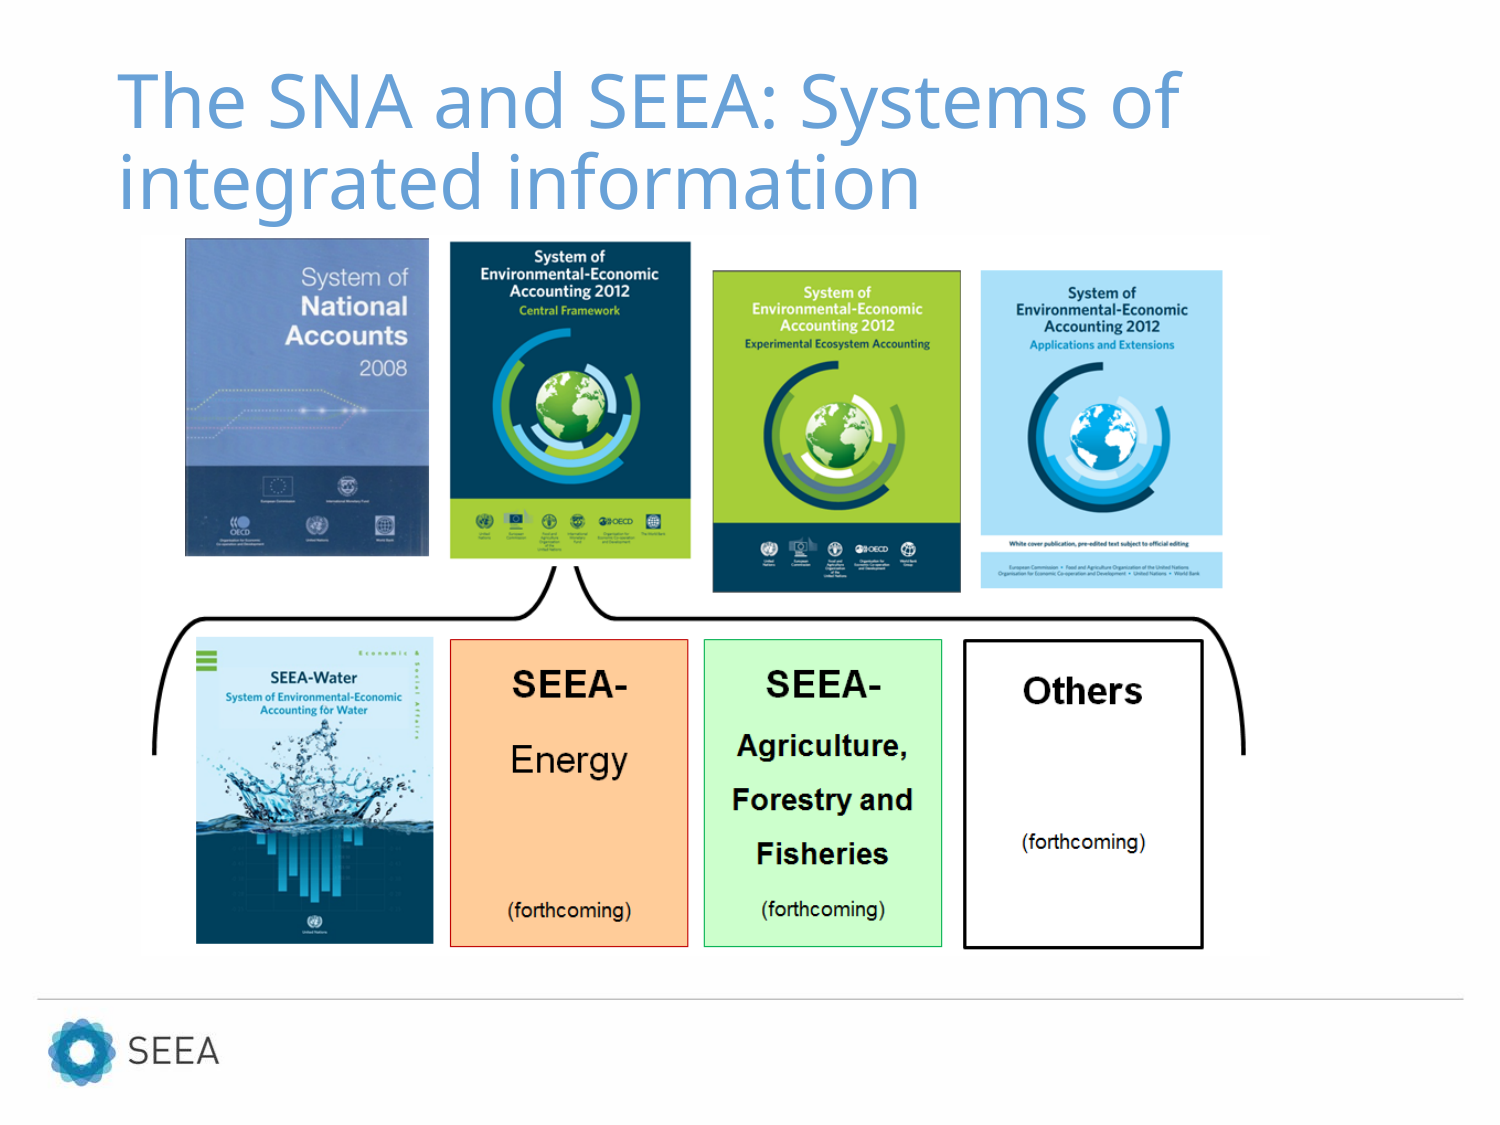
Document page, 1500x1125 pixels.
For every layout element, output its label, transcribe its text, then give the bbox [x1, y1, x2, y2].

title The SNA and SEEA: Systems of integrated information [103, 79, 1309, 211]
picture [0, 0, 1500, 1125]
